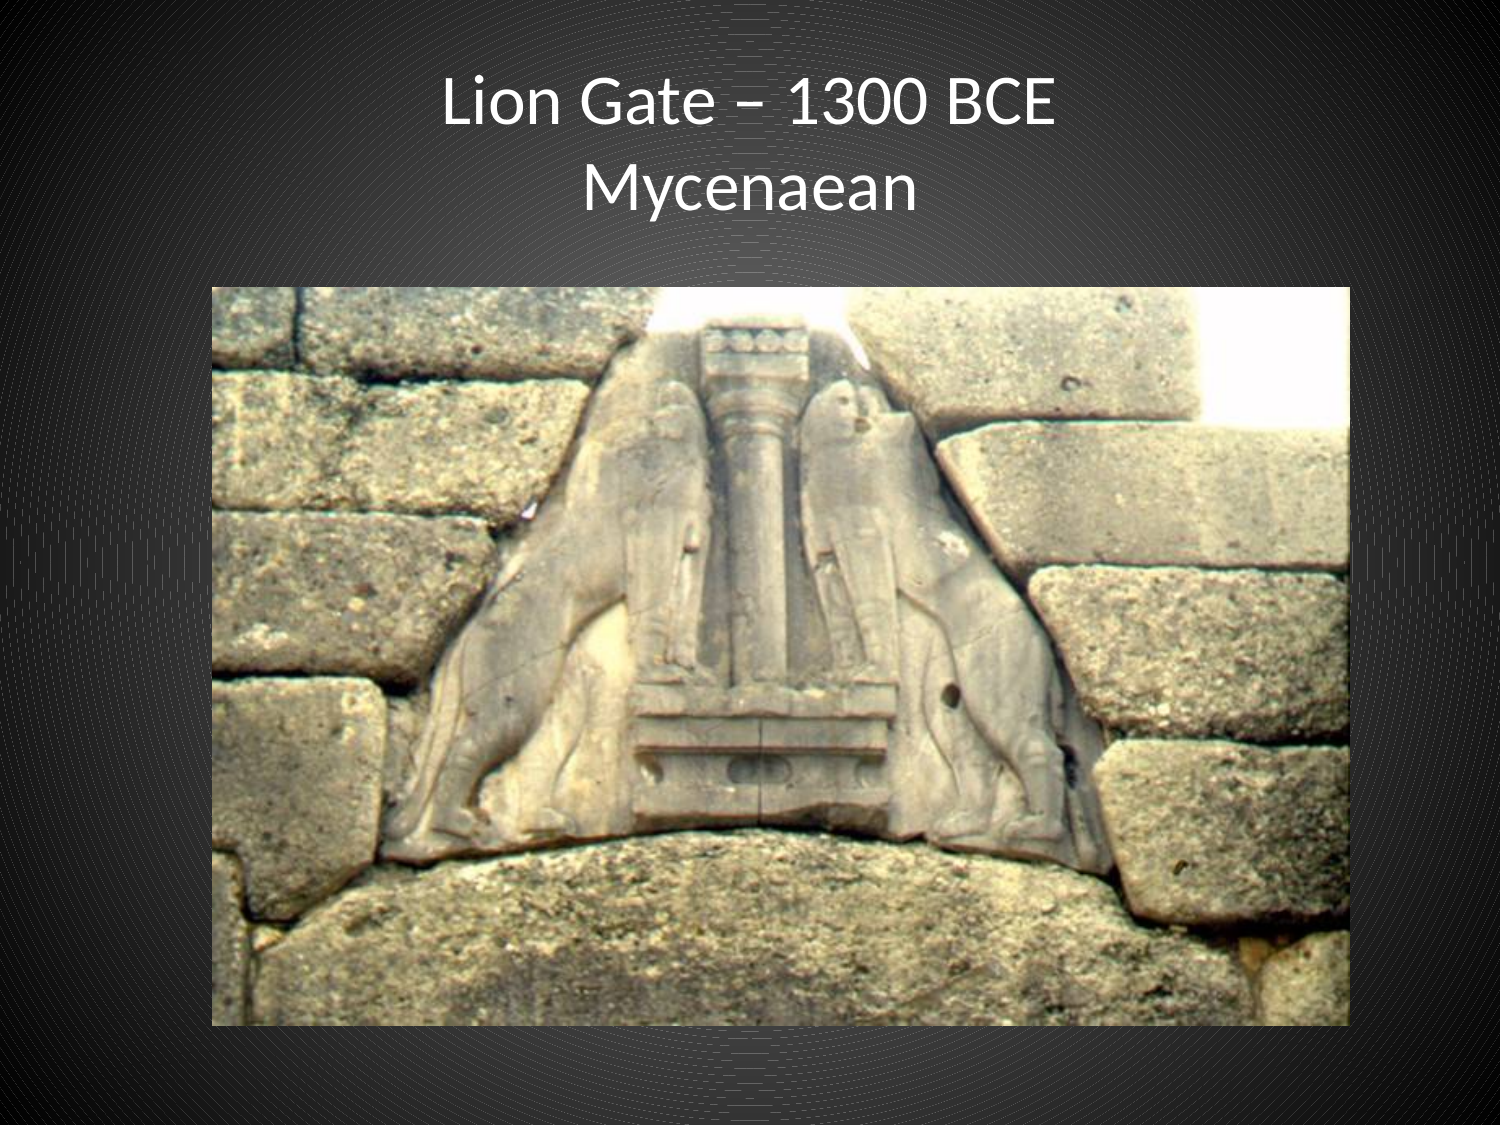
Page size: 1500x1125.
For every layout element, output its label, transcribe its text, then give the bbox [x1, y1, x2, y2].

title Lion Gate – 1300 BCE Mycenaean [75, 45, 1425, 233]
picture [212, 287, 1351, 1026]
